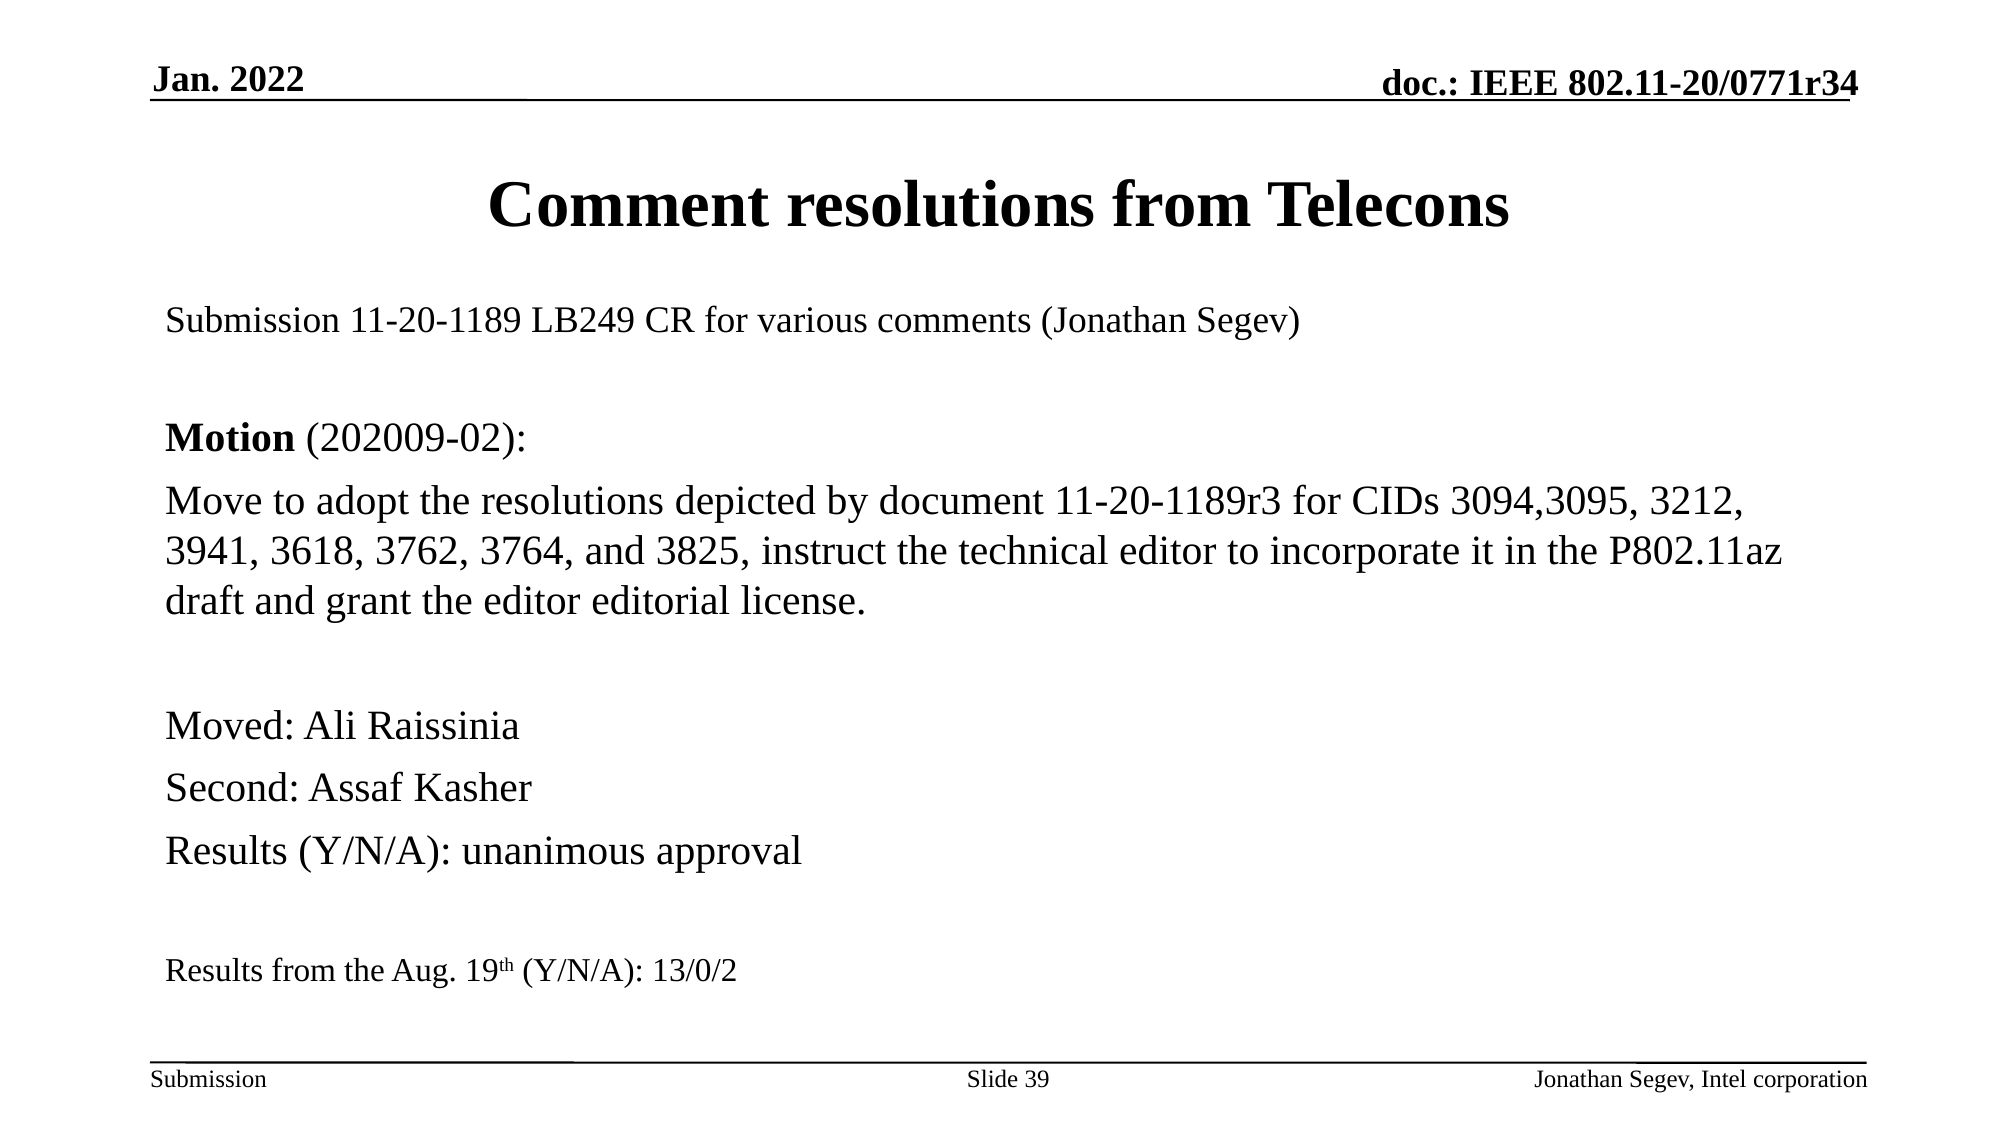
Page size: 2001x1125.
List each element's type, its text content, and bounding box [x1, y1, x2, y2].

list Submission 11-20-1189 LB249 CR for various comments (Jonathan Segev) Motion (202009-02): Move to adopt the resolutions depicted by document 11-20-1189r3 for CIDs 3094,3095, 3212, 3941, 3618, 3762, 3764, and 3825, instruct the technical editor to incorporate it in the P802.11az draft and grant the editor editorial license. Moved: Ali Raissinia Second: Assaf Kasher Results (Y/N/A): unanimous approval Results from the Aug. 19th (Y/N/A): 13/0/2 [149, 286, 1850, 1000]
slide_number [152, 54, 563, 100]
slide_number Slide 39 [950, 1061, 1067, 1123]
footer Jonathan Segev, Intel corporation [1171, 1061, 1869, 1093]
title Comment resolutions from Telecons [149, 112, 1850, 286]
